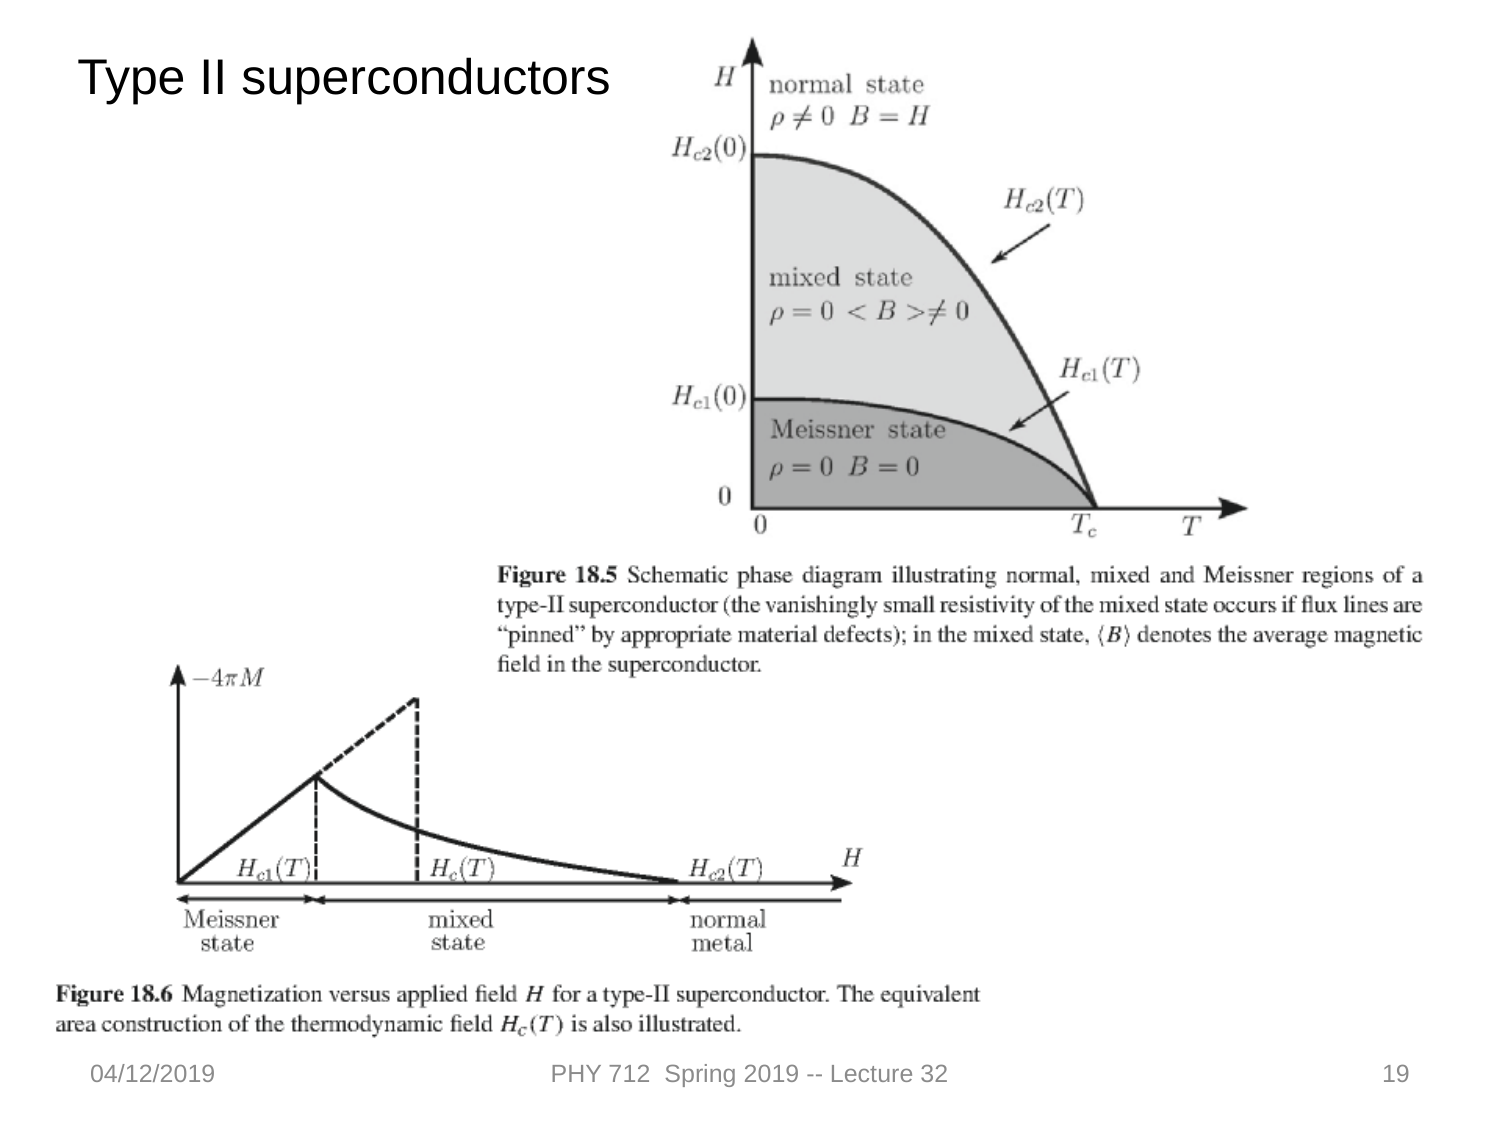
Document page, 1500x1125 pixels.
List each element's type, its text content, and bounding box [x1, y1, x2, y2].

text_box Type II superconductors [62, 37, 469, 113]
slide_number 19 [1074, 1042, 1425, 1103]
picture [19, 0, 1438, 1060]
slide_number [75, 1069, 425, 1103]
footer PHY 712 Spring 2019 -- Lecture 32 [512, 1069, 988, 1103]
